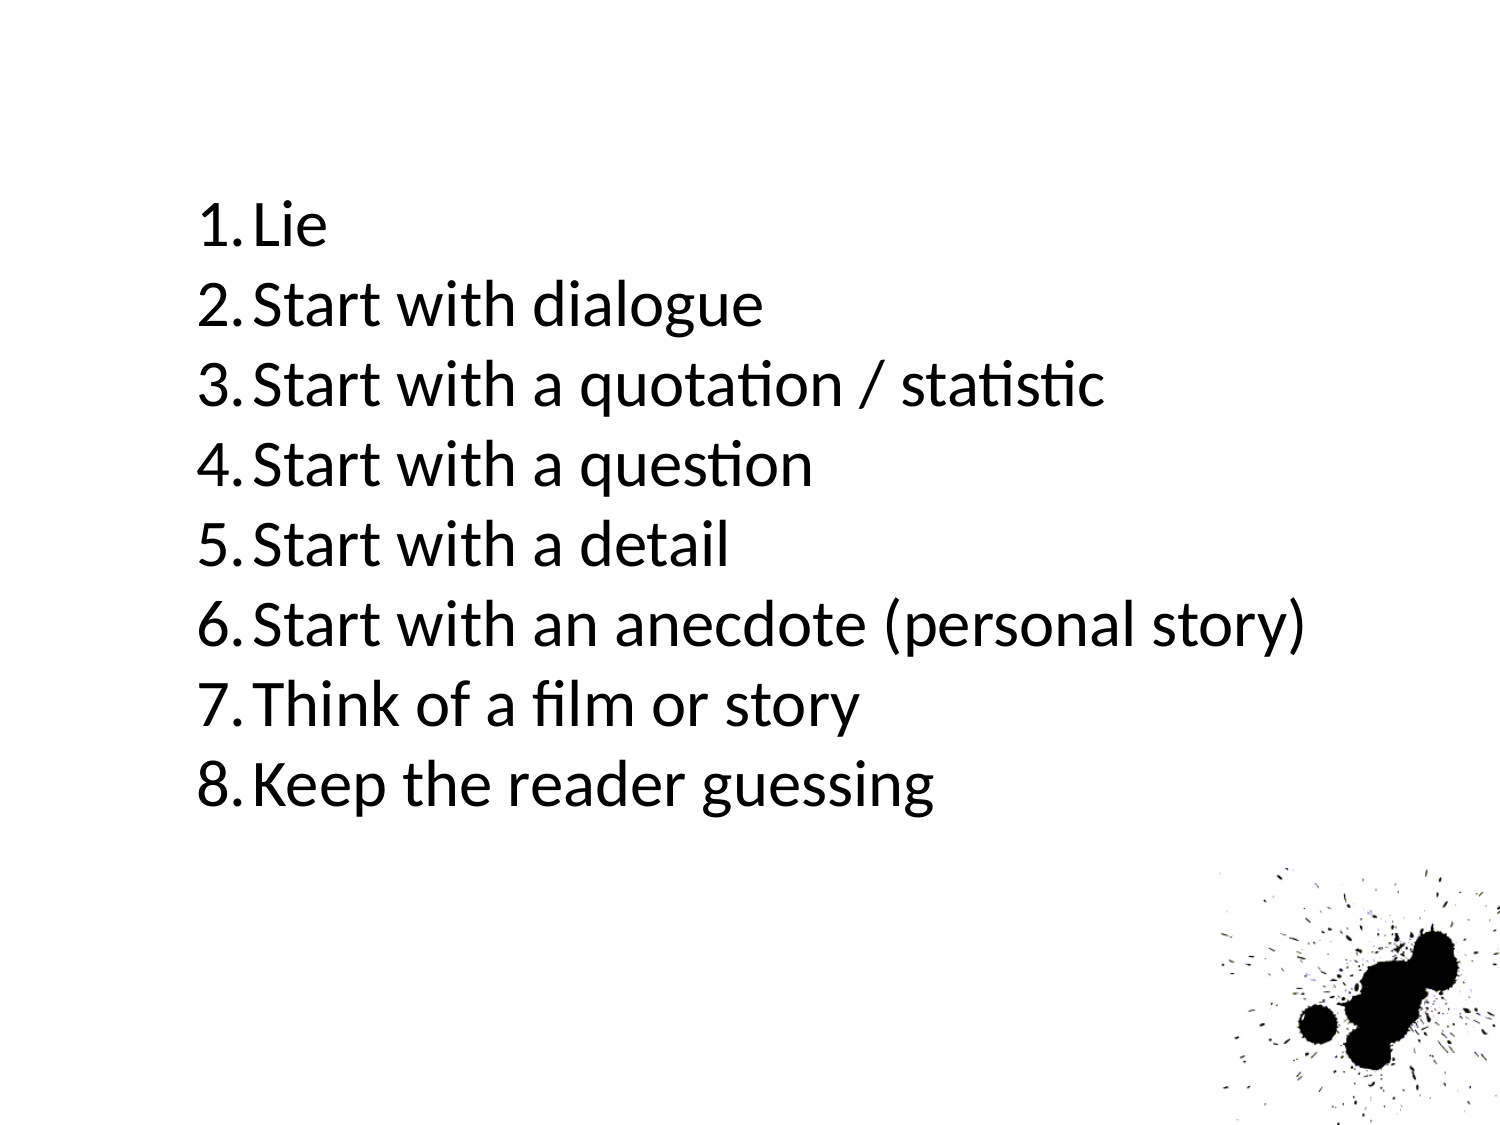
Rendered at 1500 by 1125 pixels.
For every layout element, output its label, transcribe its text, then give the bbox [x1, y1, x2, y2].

text_box Lie Start with dialogue Start with a quotation / statistic Start with a question Start with a detail Start with an anecdote (personal story) Think of a film or story Keep the reader guessing [181, 172, 1428, 828]
picture [1216, 868, 1500, 1125]
